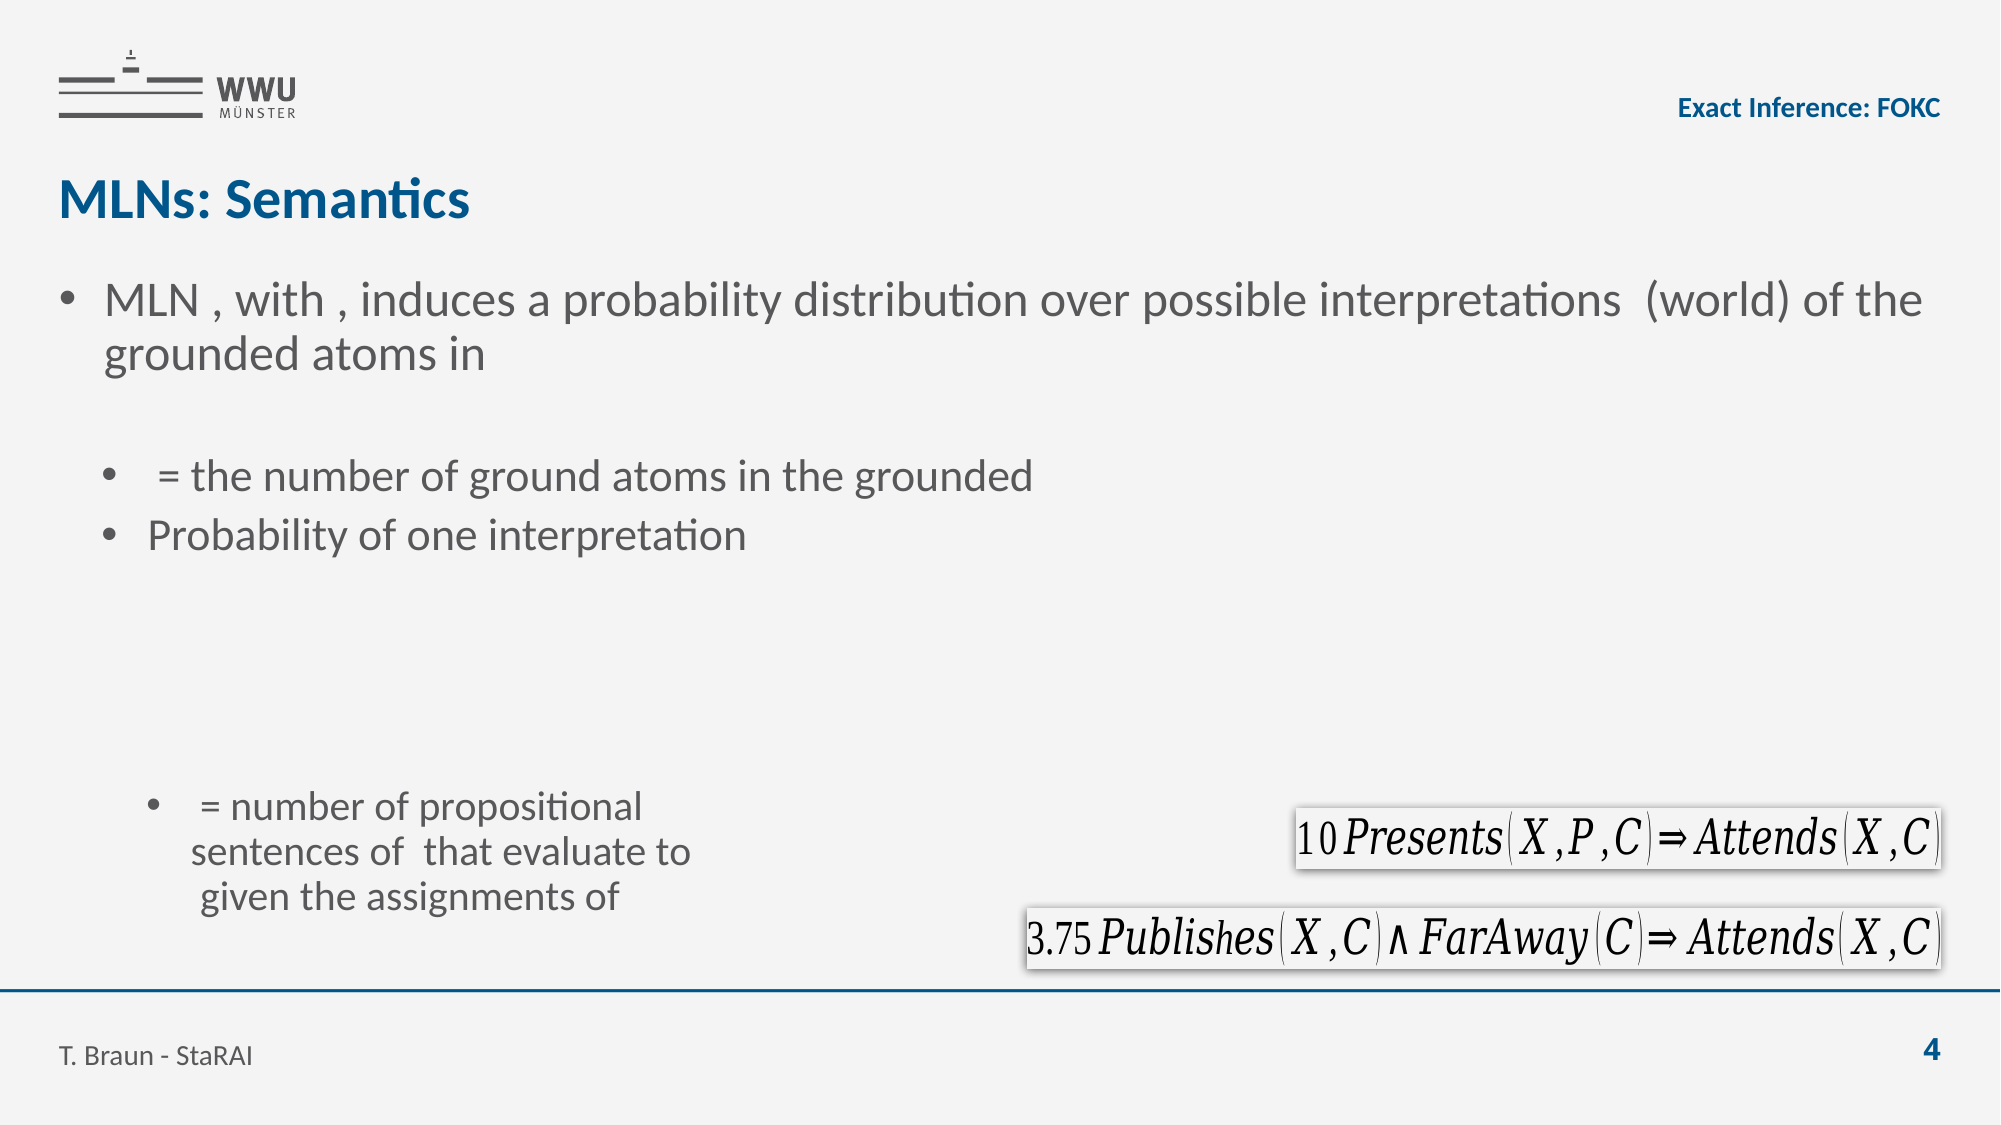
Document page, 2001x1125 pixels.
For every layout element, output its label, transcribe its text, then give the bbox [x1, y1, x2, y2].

slide_number 4 [1822, 1012, 1941, 1072]
title MLNs: Semantics [58, 148, 1941, 243]
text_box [1026, 807, 1941, 969]
footer T. Braun - StaRAI [58, 1012, 1440, 1072]
slide_number Exact Inference: FOKC [589, 63, 1941, 123]
